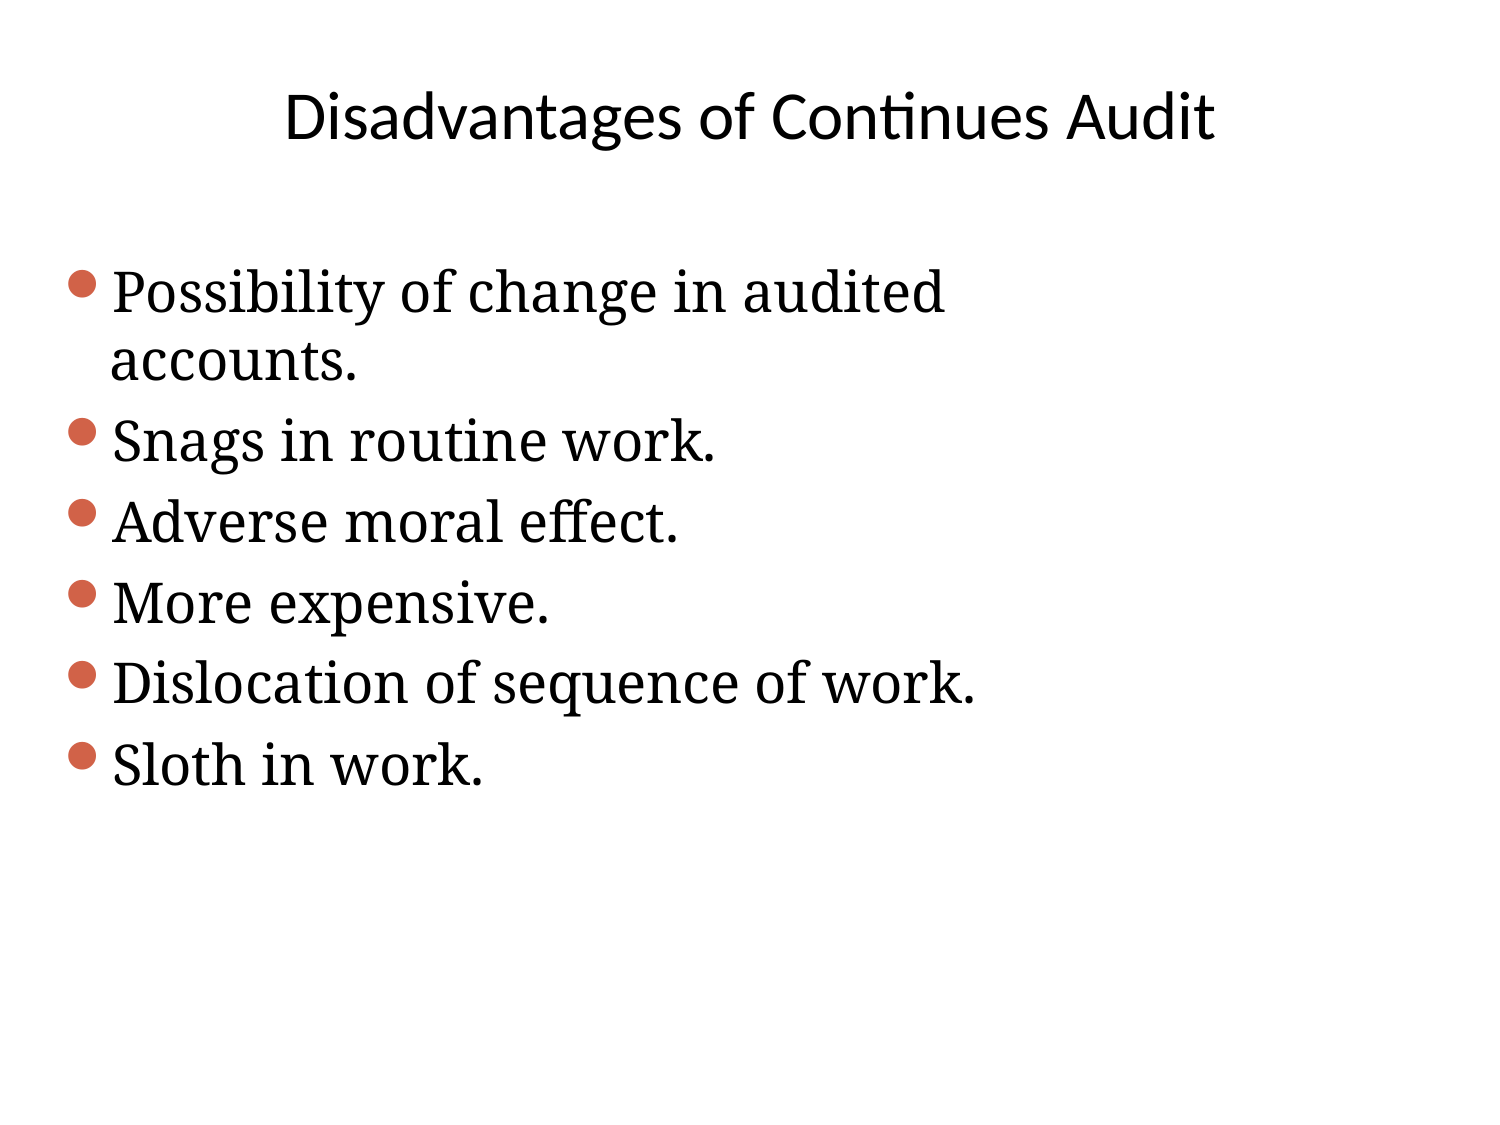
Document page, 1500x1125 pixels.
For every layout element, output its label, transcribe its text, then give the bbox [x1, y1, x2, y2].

text_box Possibility of change in audited accounts. Snags in routine work. Adverse moral effect. More expensive. Dislocation of sequence of work. Sloth in work. [62, 240, 1133, 797]
title Disadvantages of Continues Audit [233, 16, 1266, 207]
